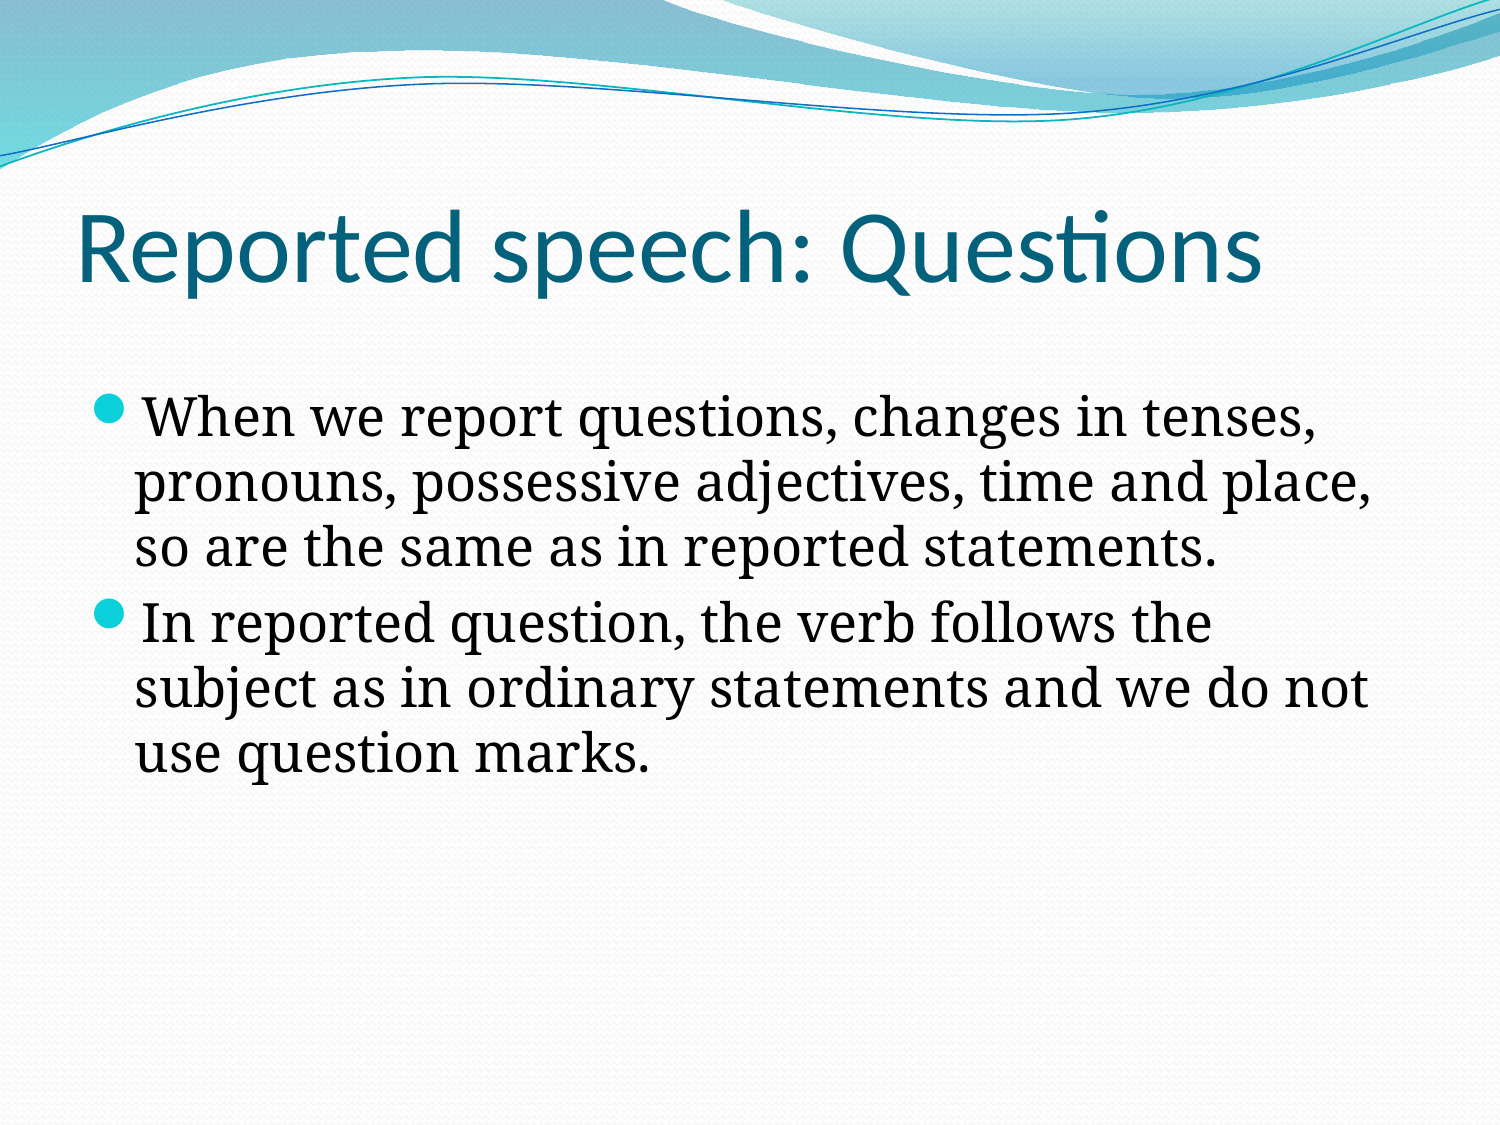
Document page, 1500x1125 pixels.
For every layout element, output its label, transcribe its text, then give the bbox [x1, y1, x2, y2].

title Reported speech: Questions [75, 115, 1425, 303]
list When we report questions, changes in tenses, pronouns, possessive adjectives, time and place, so are the same as in reported statements. In reported question, the verb follows the subject as in ordinary statements and we do not use question marks. [75, 375, 1425, 1095]
